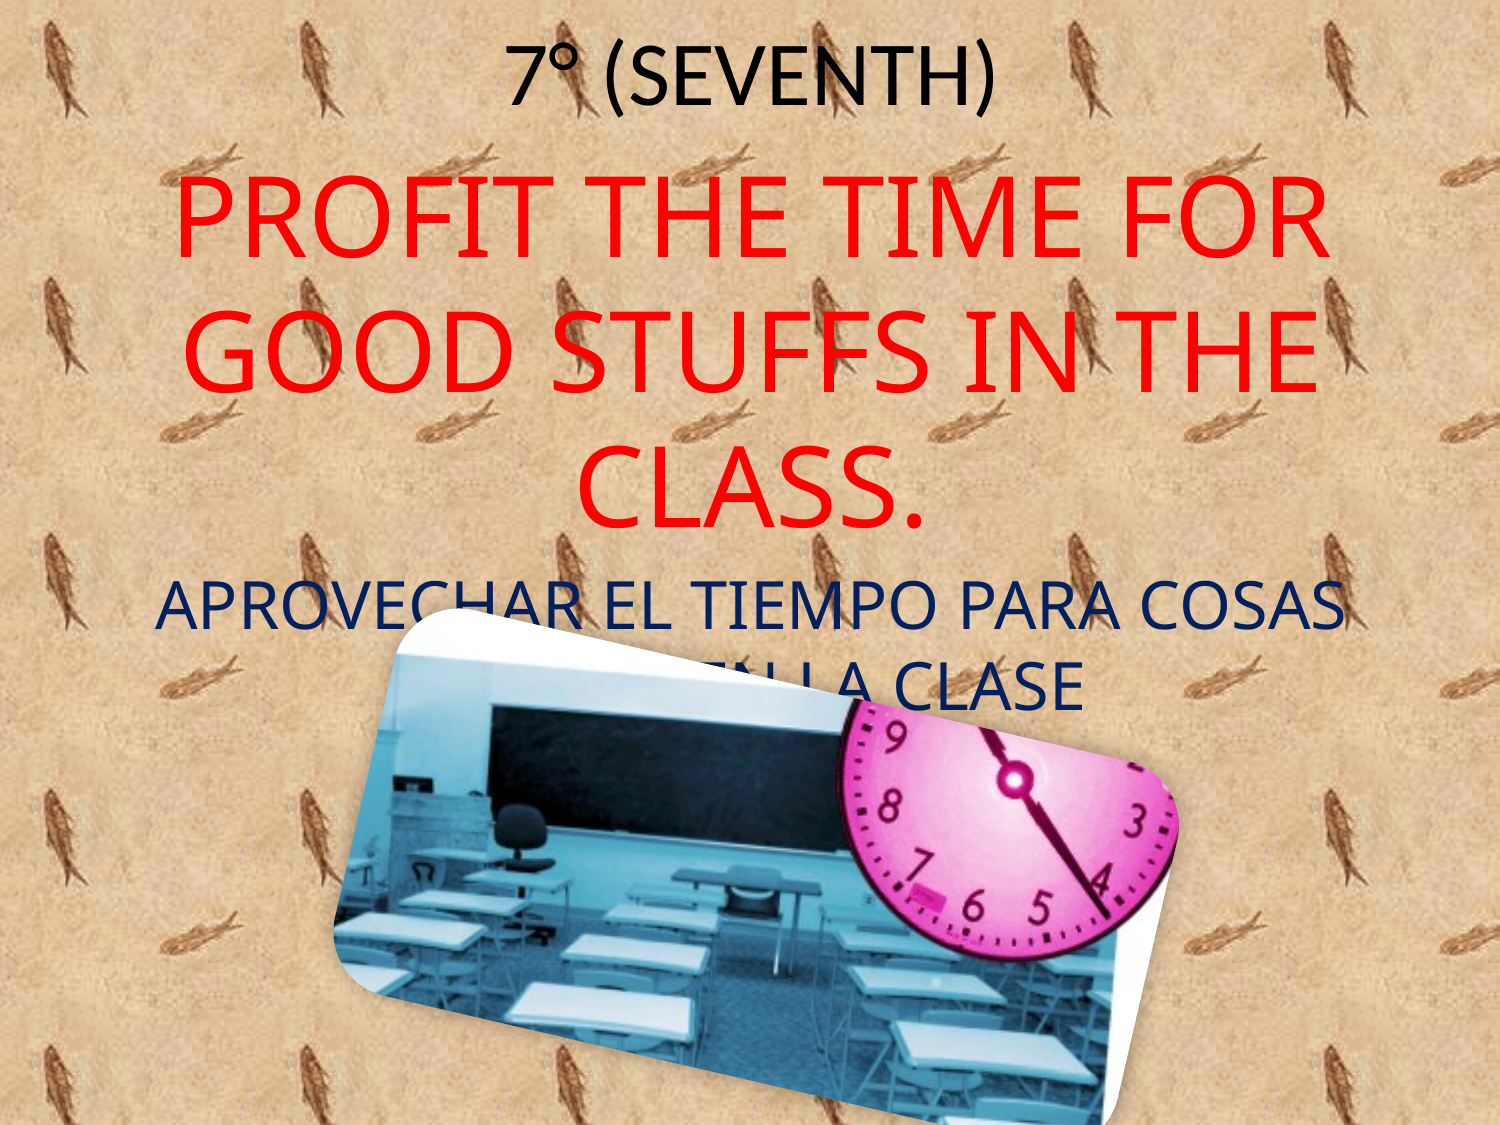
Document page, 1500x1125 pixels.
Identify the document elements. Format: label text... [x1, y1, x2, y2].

title 7° (SEVENTH) [76, 5, 1427, 133]
list PROFIT THE TIME FOR GOOD STUFFS IN THE CLASS. APROVECHAR EL TIEMPO PARA COSAS BUENAS EN LA CLASE [76, 137, 1427, 799]
picture [0, 0, 1500, 1125]
